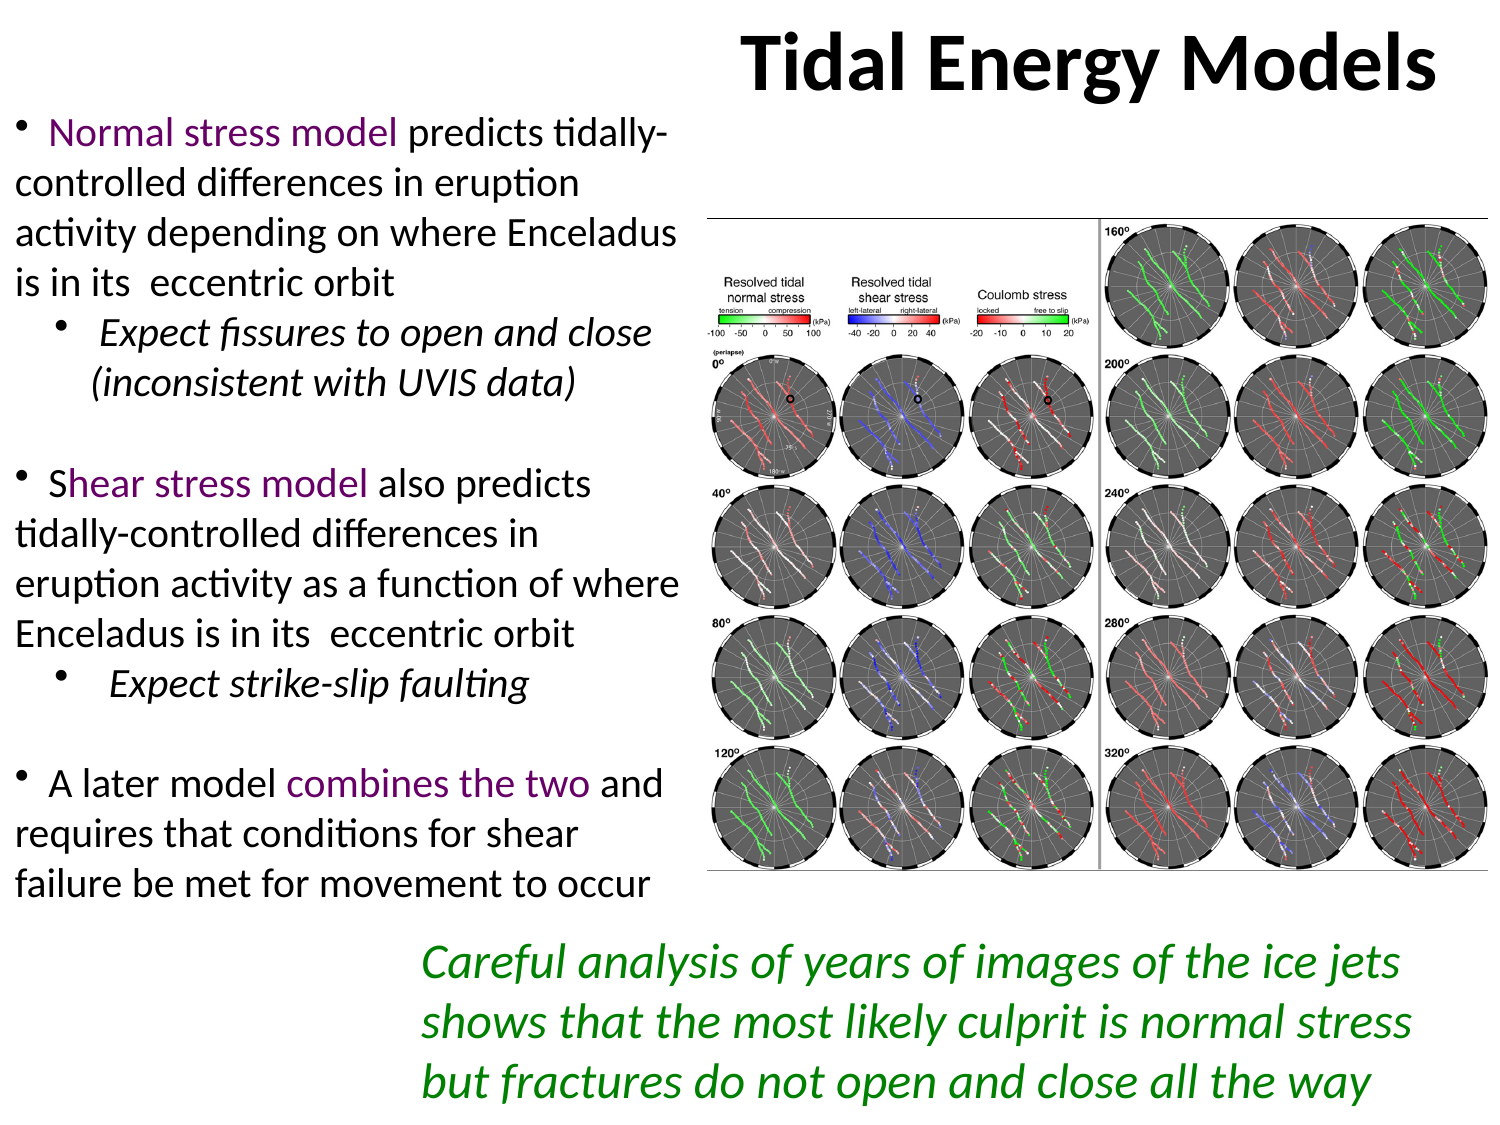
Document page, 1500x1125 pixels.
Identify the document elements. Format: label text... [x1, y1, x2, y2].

text_box Careful analysis of years of images of the ice jets shows that the most likely culprit is normal stress but fractures do not open and close all the way [406, 920, 1488, 1116]
text_box Tidal Energy Models [678, 0, 1500, 115]
text_box Normal stress model predicts tidally-controlled differences in eruption activity depending on where Enceladus is in its eccentric orbit Expect fissures to open and close (inconsistent with UVIS data) Shear stress model also predicts tidally-controlled differences in eruption activity as a function of where Enceladus is in its eccentric orbit Expect strike-slip faulting A later model combines the two and requires that conditions for shear failure be met for movement to occur [0, 97, 708, 913]
picture [707, 218, 1488, 871]
